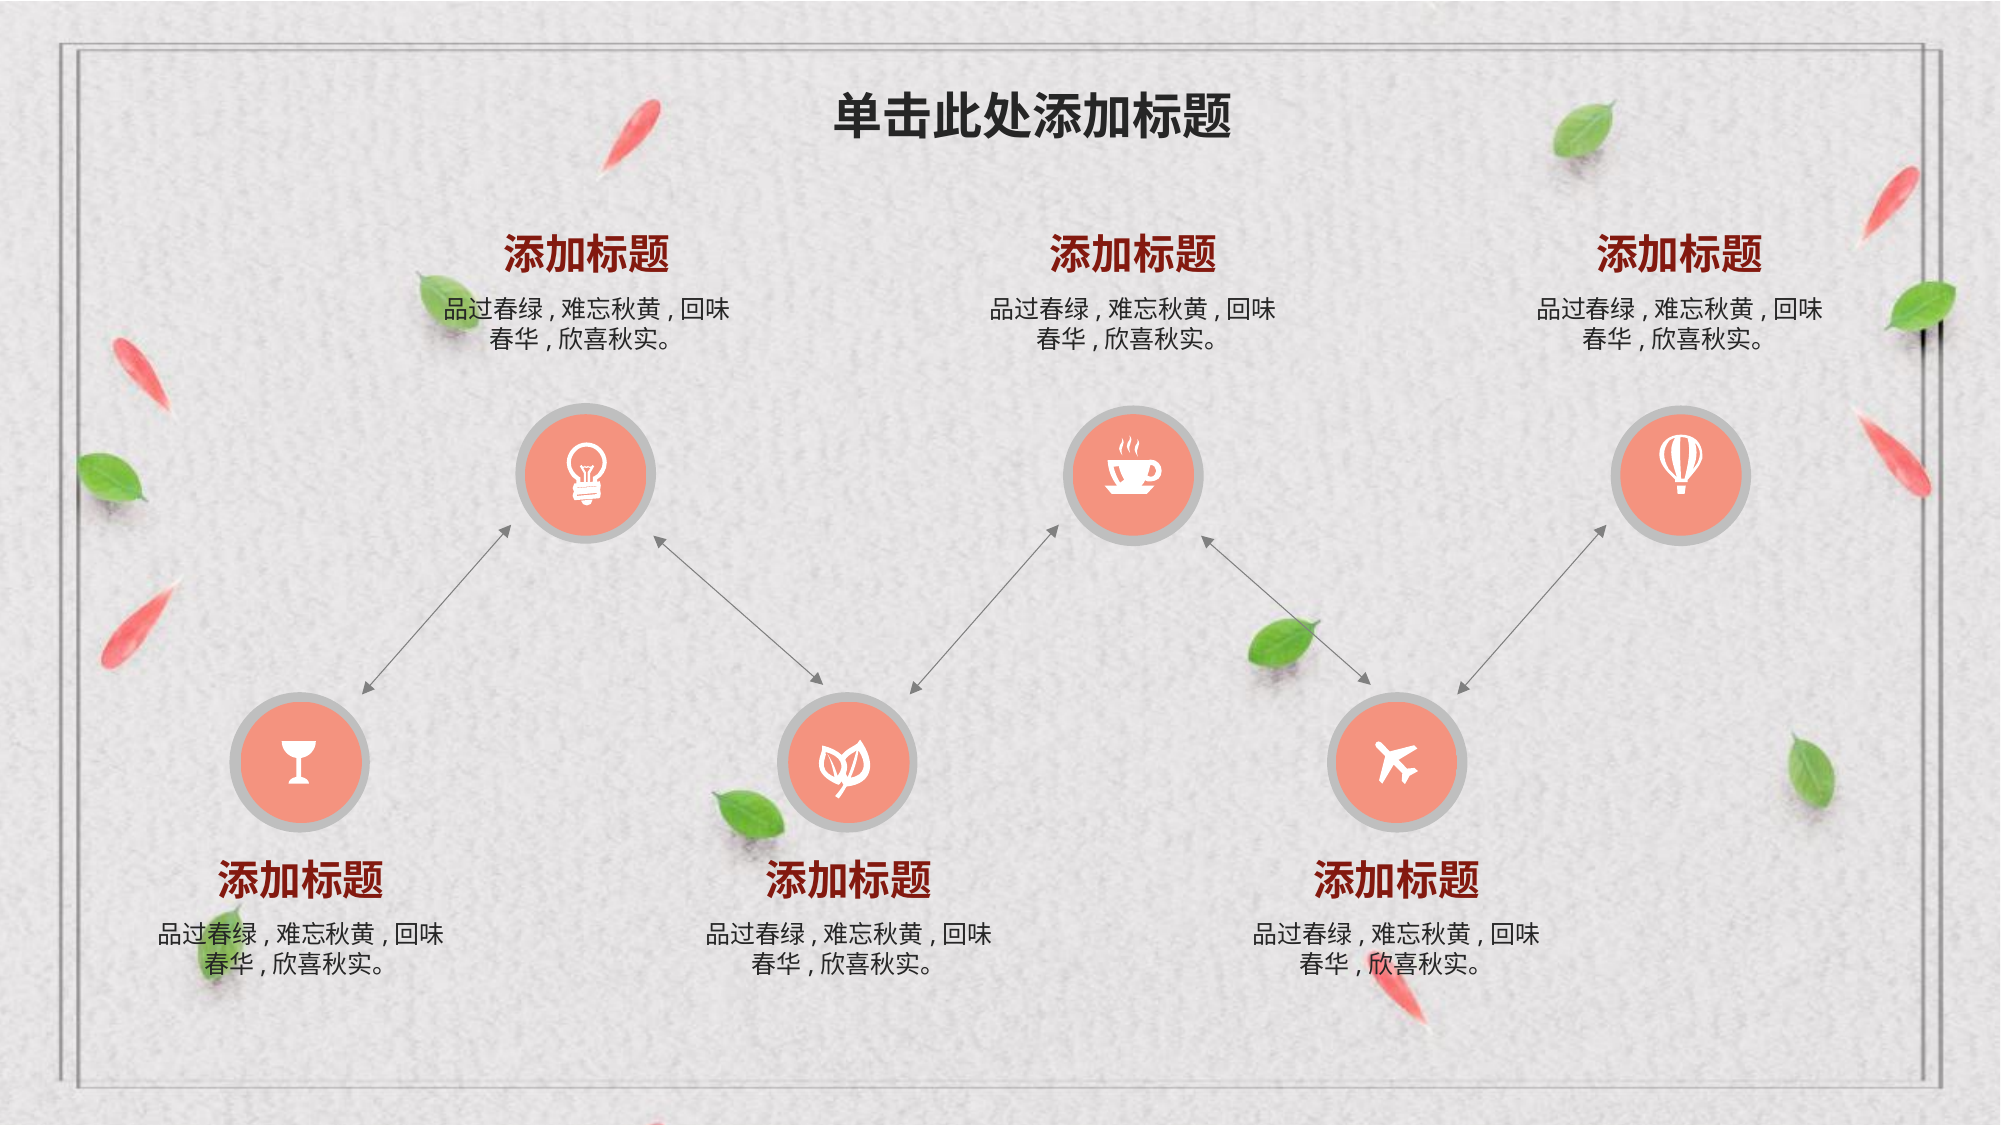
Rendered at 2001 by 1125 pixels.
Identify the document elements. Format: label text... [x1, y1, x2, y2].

text_box 品过春绿,难忘秋黄,回味春华,欣喜秋实。 [131, 911, 471, 987]
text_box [1062, 405, 1204, 547]
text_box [1211, 525, 1361, 696]
text_box 添加标题 [472, 220, 701, 286]
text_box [361, 524, 512, 695]
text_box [1457, 524, 1607, 695]
text_box 添加标题 [1282, 846, 1511, 911]
text_box 添加标题 [187, 846, 416, 911]
text_box 单击此处添加标题 [818, 77, 1276, 153]
text_box [1609, 404, 1753, 548]
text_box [1327, 692, 1468, 833]
text_box [1676, 485, 1686, 494]
text_box 品过春绿,难忘秋黄,回味春华,欣喜秋实。 [963, 285, 1303, 361]
text_box 品过春绿,难忘秋黄,回味春华,欣喜秋实。 [417, 285, 757, 361]
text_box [229, 692, 370, 833]
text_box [909, 524, 1059, 695]
text_box 添加标题 [734, 846, 963, 911]
text_box 添加标题 [1019, 220, 1248, 286]
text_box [663, 525, 813, 696]
text_box 品过春绿,难忘秋黄,回味春华,欣喜秋实。 [1226, 911, 1567, 987]
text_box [515, 403, 656, 544]
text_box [777, 692, 918, 833]
text_box 品过春绿,难忘秋黄,回味春华,欣喜秋实。 [679, 911, 1019, 987]
text_box 品过春绿,难忘秋黄,回味春华,欣喜秋实。 [1510, 285, 1850, 361]
picture [0, 1, 2001, 1125]
text_box [1619, 413, 1743, 537]
text_box 添加标题 [1565, 220, 1794, 286]
text_box [1659, 434, 1703, 483]
